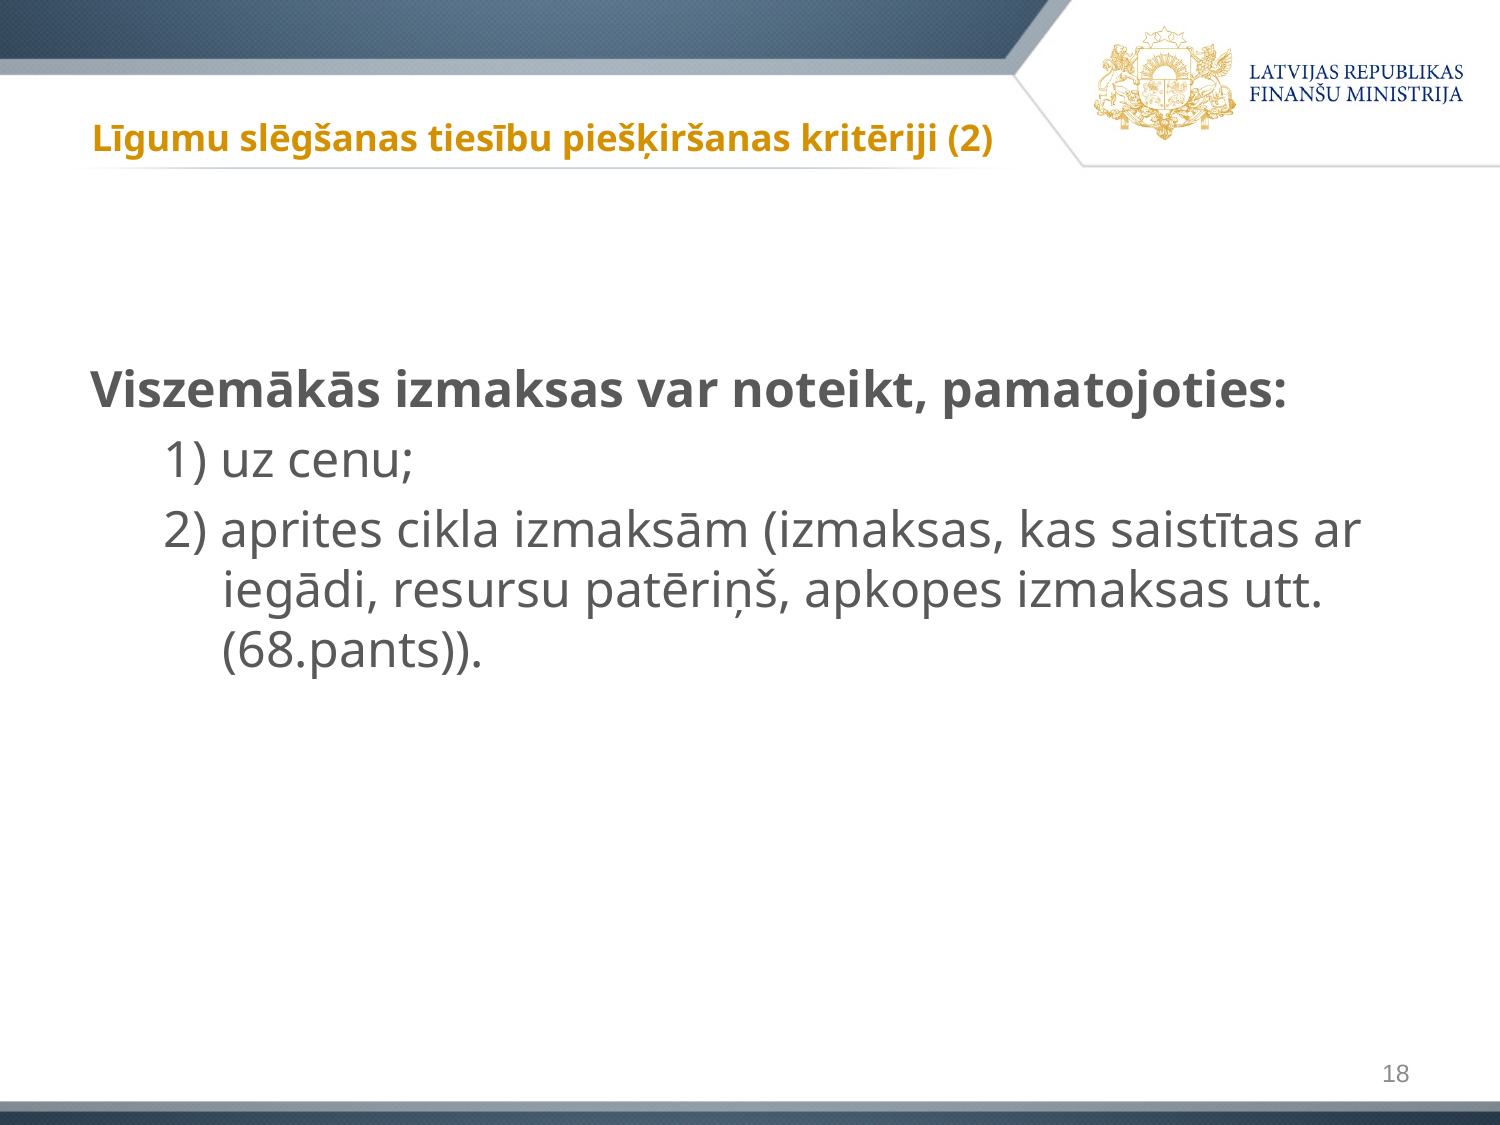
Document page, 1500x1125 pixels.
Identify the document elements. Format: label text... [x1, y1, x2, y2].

picture [0, 0, 1500, 1125]
slide_number 18 [1074, 1042, 1425, 1103]
title Līgumu slēgšanas tiesību piešķiršanas kritēriji (2) [76, 101, 1010, 173]
list Viszemākās izmaksas var noteikt, pamatojoties: 1) uz cenu; 2) aprites cikla izmaksām (izmaksas, kas saistītas ar iegādi, resursu patēriņš, apkopes izmaksas utt. (68.pants)). [75, 349, 1425, 1005]
